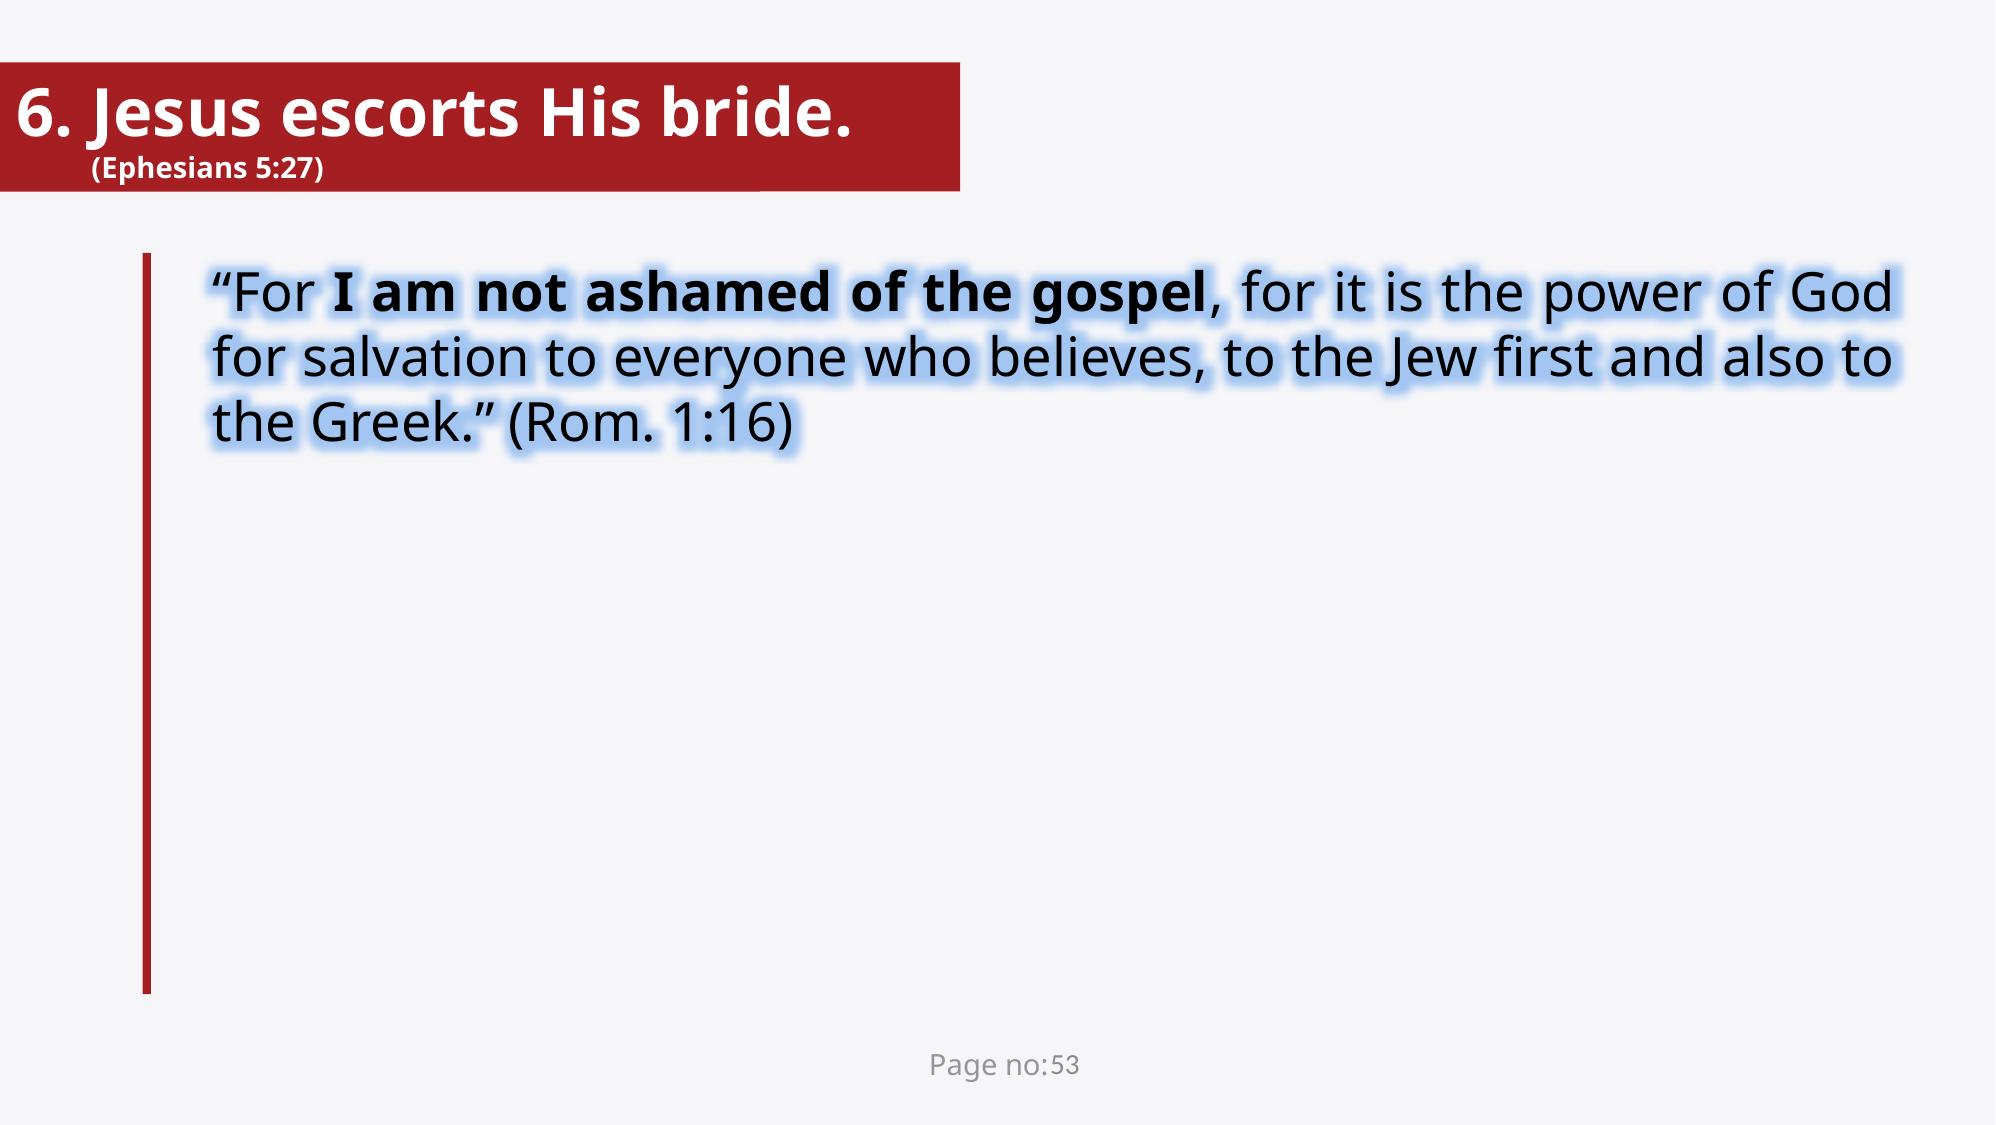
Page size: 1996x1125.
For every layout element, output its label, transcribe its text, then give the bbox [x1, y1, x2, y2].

text_box “For I am not ashamed of the gospel, for it is the power of God for salvation to everyone who believes, to the Jew first and also to the Greek.” (Rom. 1:16) [198, 249, 1911, 460]
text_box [1, 62, 961, 194]
